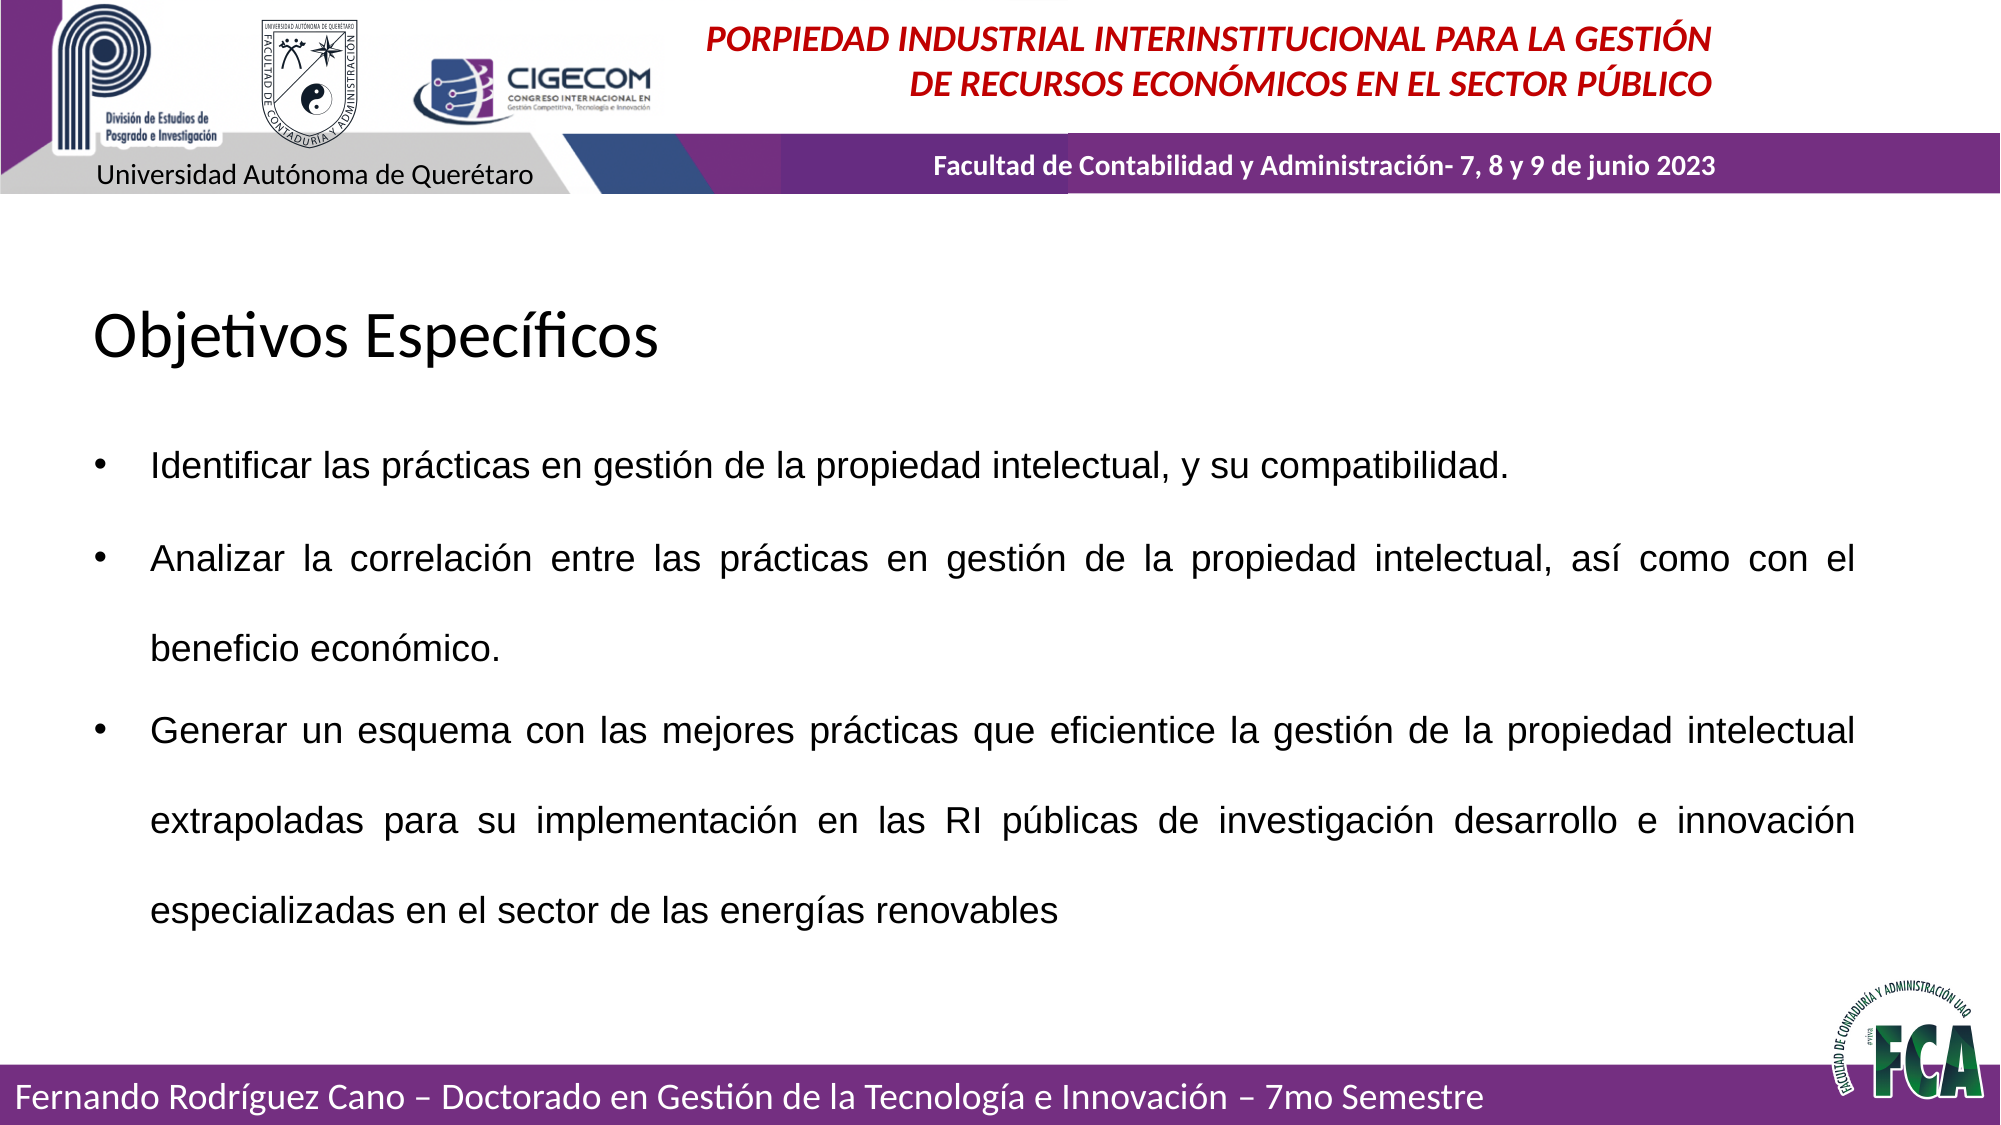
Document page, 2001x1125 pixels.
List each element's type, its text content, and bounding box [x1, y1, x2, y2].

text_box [0, 0, 2000, 194]
text_box Universidad Autónoma de Querétaro [81, 194, 550, 198]
picture [258, 16, 361, 152]
text_box Analizar la correlación entre las prácticas en gestión de la propiedad intelectual, así como con el beneficio económico. [79, 481, 1871, 654]
text_box Generar un esquema con las mejores prácticas que eficientice la gestión de la propiedad intelectual extrapoladas para su implementación en las RI públicas de investigación desarrollo e innovación especializadas en el sector de las energías renovables [79, 654, 1871, 939]
text_box Objetivos Específicos Identificar las prácticas en gestión de la propiedad intelectual, y su compatibilidad. [79, 283, 1895, 493]
text_box Fernando Rodríguez Cano – Doctorado en Gestión de la Tecnología e Innovación – 7mo Semestre [0, 1064, 2000, 1125]
picture [1798, 954, 2000, 1123]
